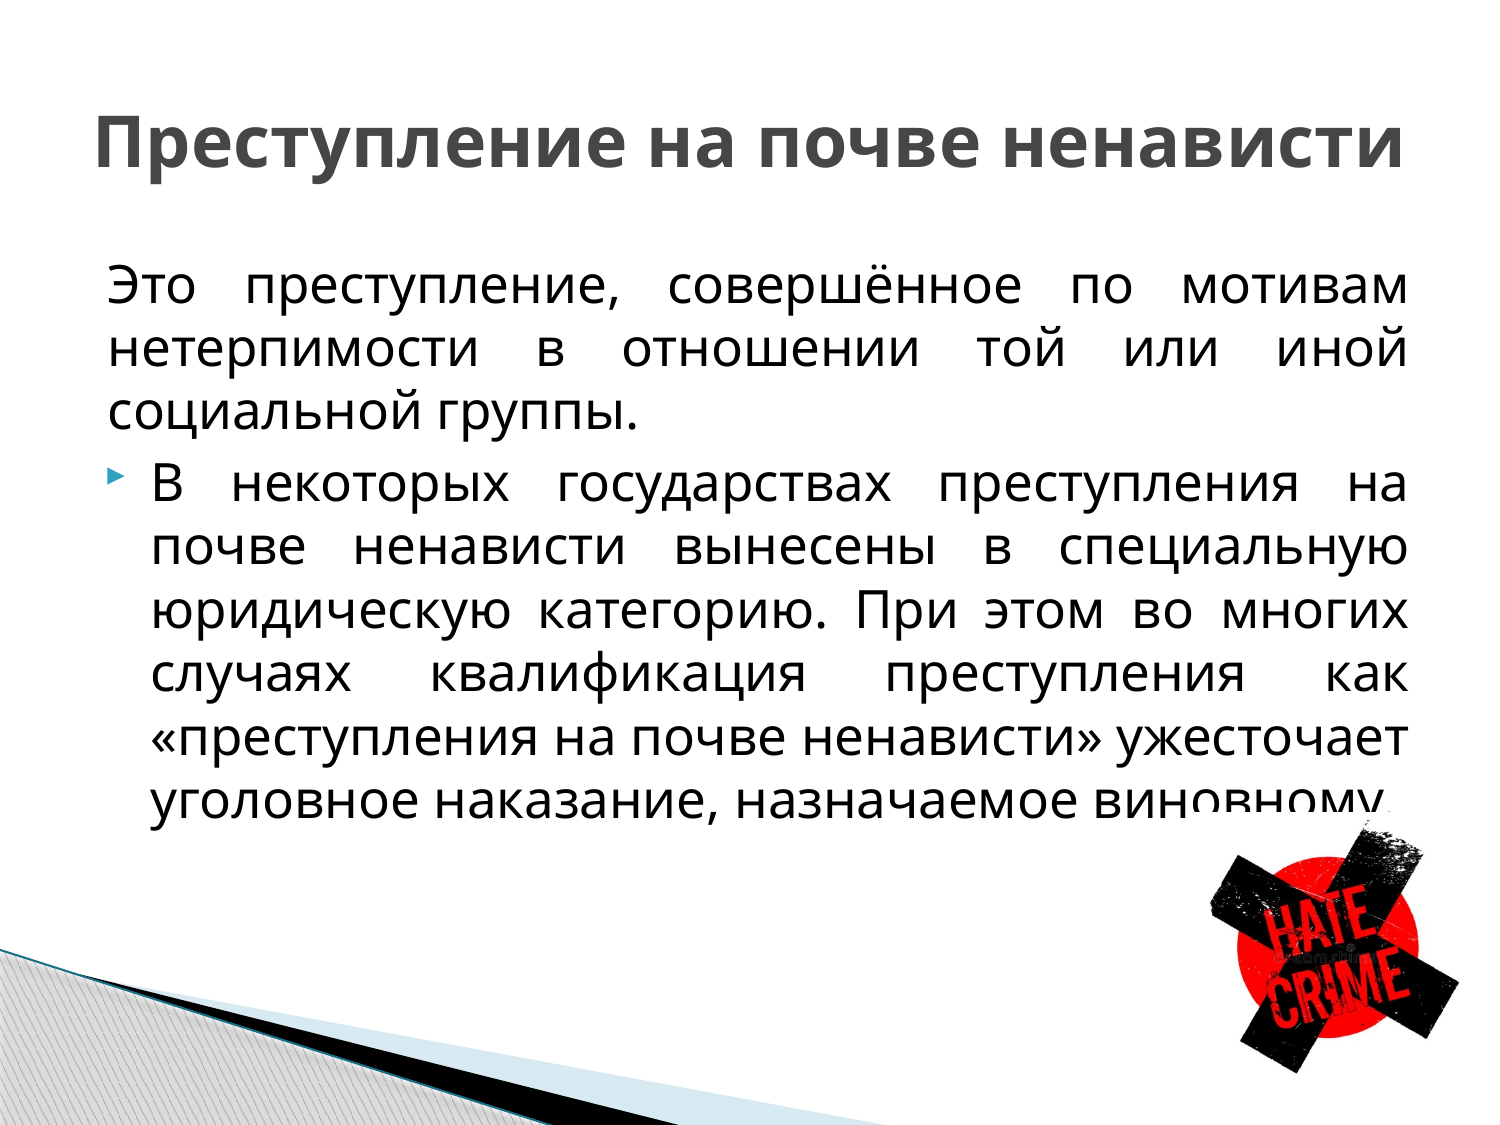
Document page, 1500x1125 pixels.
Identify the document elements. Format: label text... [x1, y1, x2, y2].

picture [1186, 811, 1470, 1095]
list Это преступление, совершённое по мотивам нетерпимости в отношении той или иной социальной группы. В некоторых государствах преступления на почве ненависти вынесены в специальную юридическую категорию. При этом во многих случаях квалификация преступления как «преступления на почве ненависти» ужесточает уголовное наказание, назначаемое виновному. [75, 243, 1425, 858]
title Преступление на почве ненависти [75, 45, 1425, 233]
